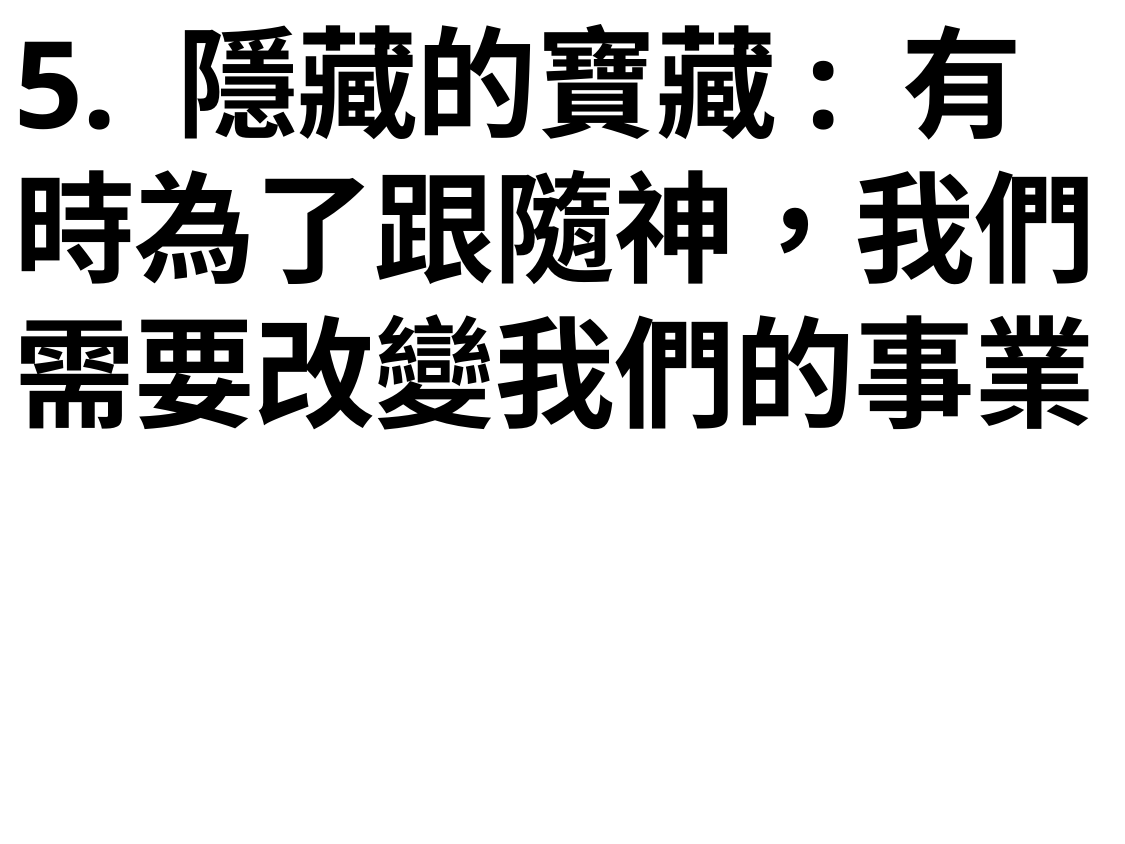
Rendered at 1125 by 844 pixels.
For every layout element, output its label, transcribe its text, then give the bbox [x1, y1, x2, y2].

text_box 5. 隱藏的寶藏: 有時為了跟隨神，我們需要改變我們的事業 [0, 0, 1125, 450]
